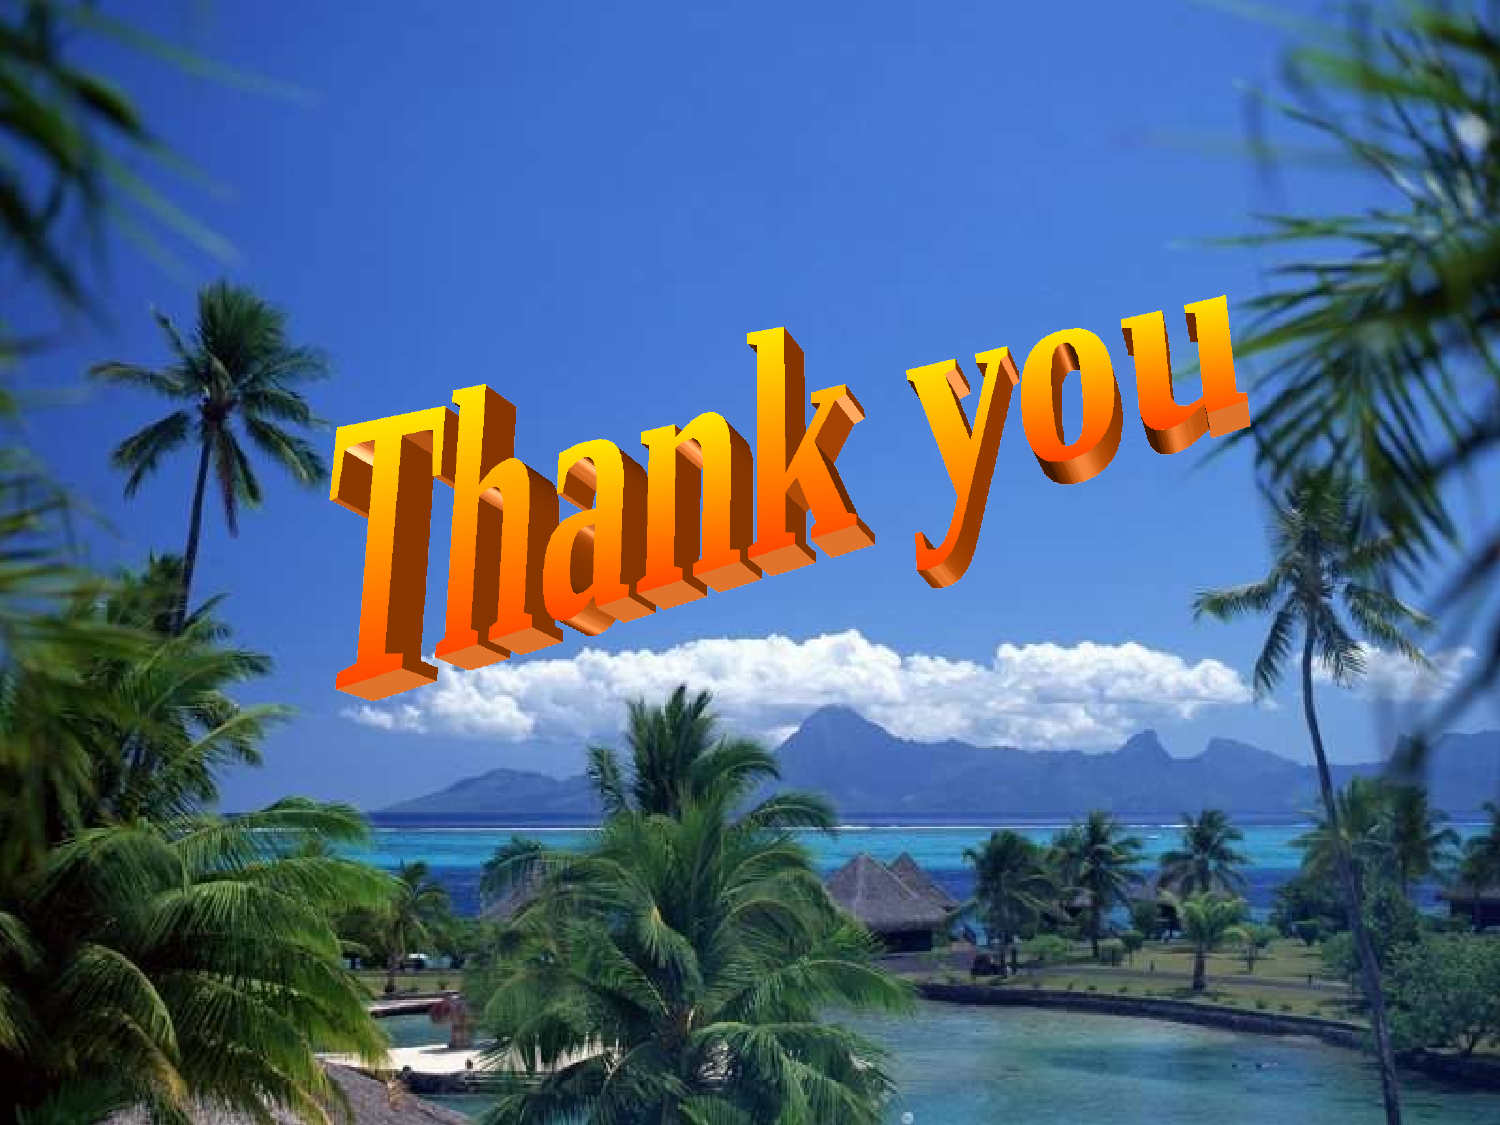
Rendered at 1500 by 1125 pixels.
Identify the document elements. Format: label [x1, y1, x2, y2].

text_box [0, 0, 1500, 1125]
